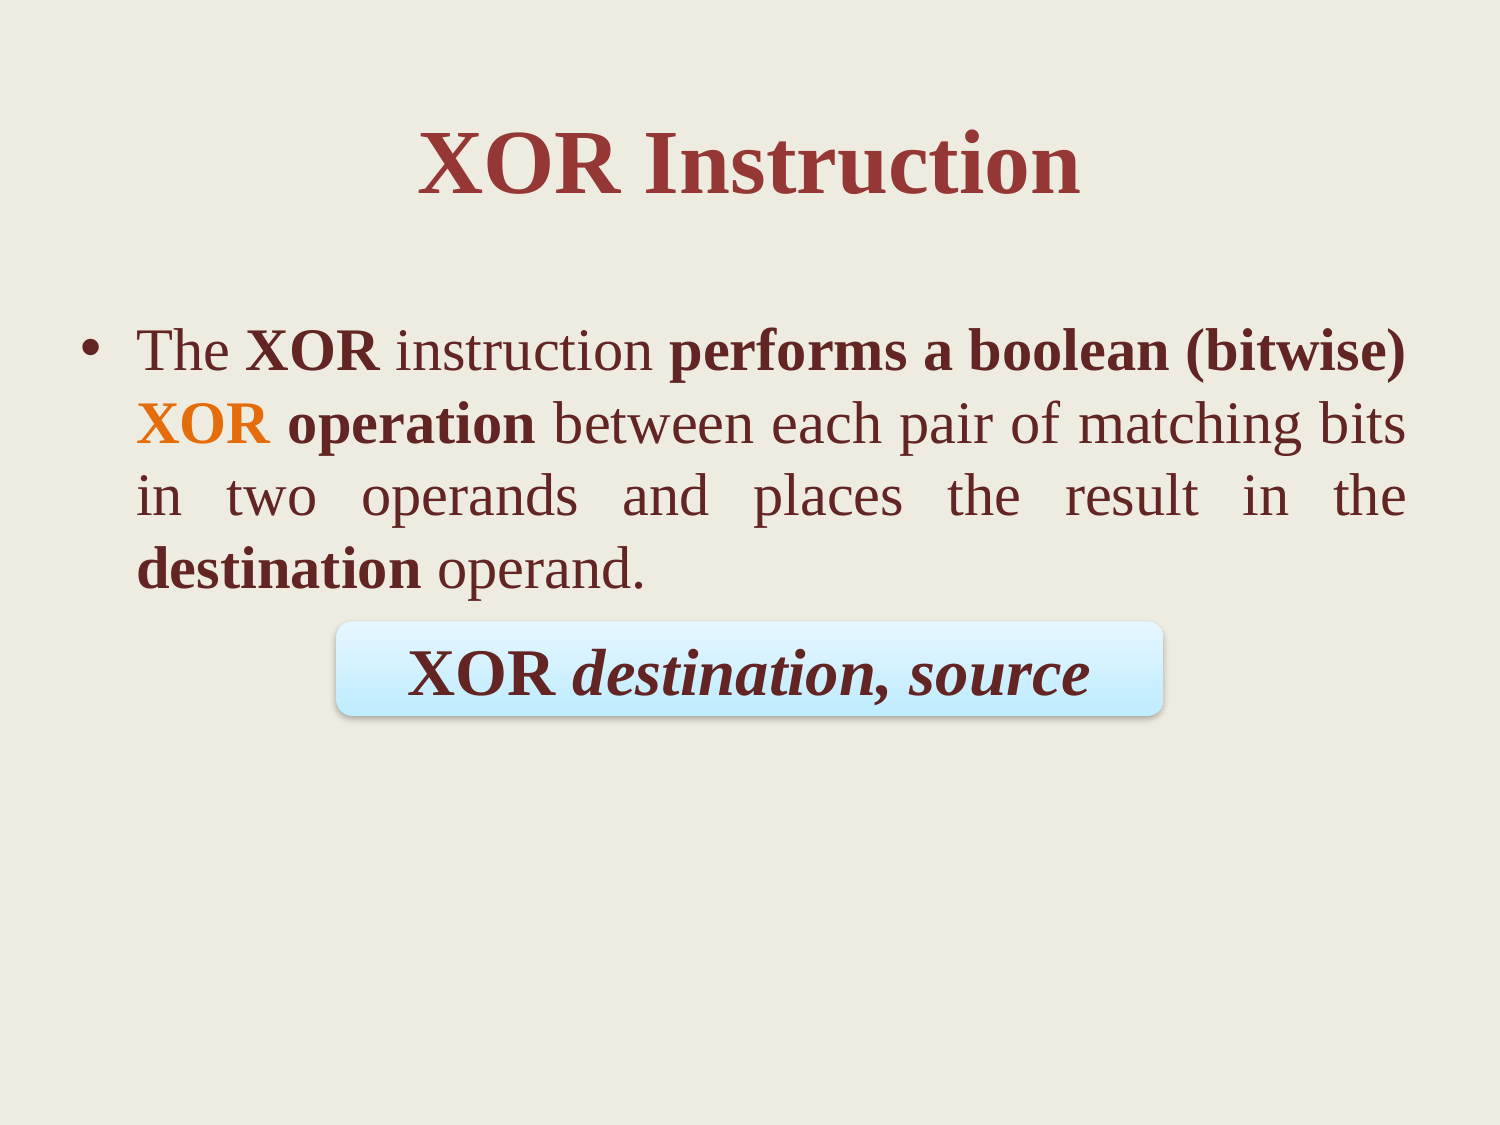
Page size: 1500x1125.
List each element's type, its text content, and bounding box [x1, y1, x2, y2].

text_box The XOR instruction performs a boolean (bitwise) XOR operation between each pair of matching bits in two operands and places the result in the destination operand. [64, 302, 1424, 1071]
text_box XOR destination, source [335, 620, 1165, 717]
text_box XOR Instruction [0, 58, 1500, 256]
